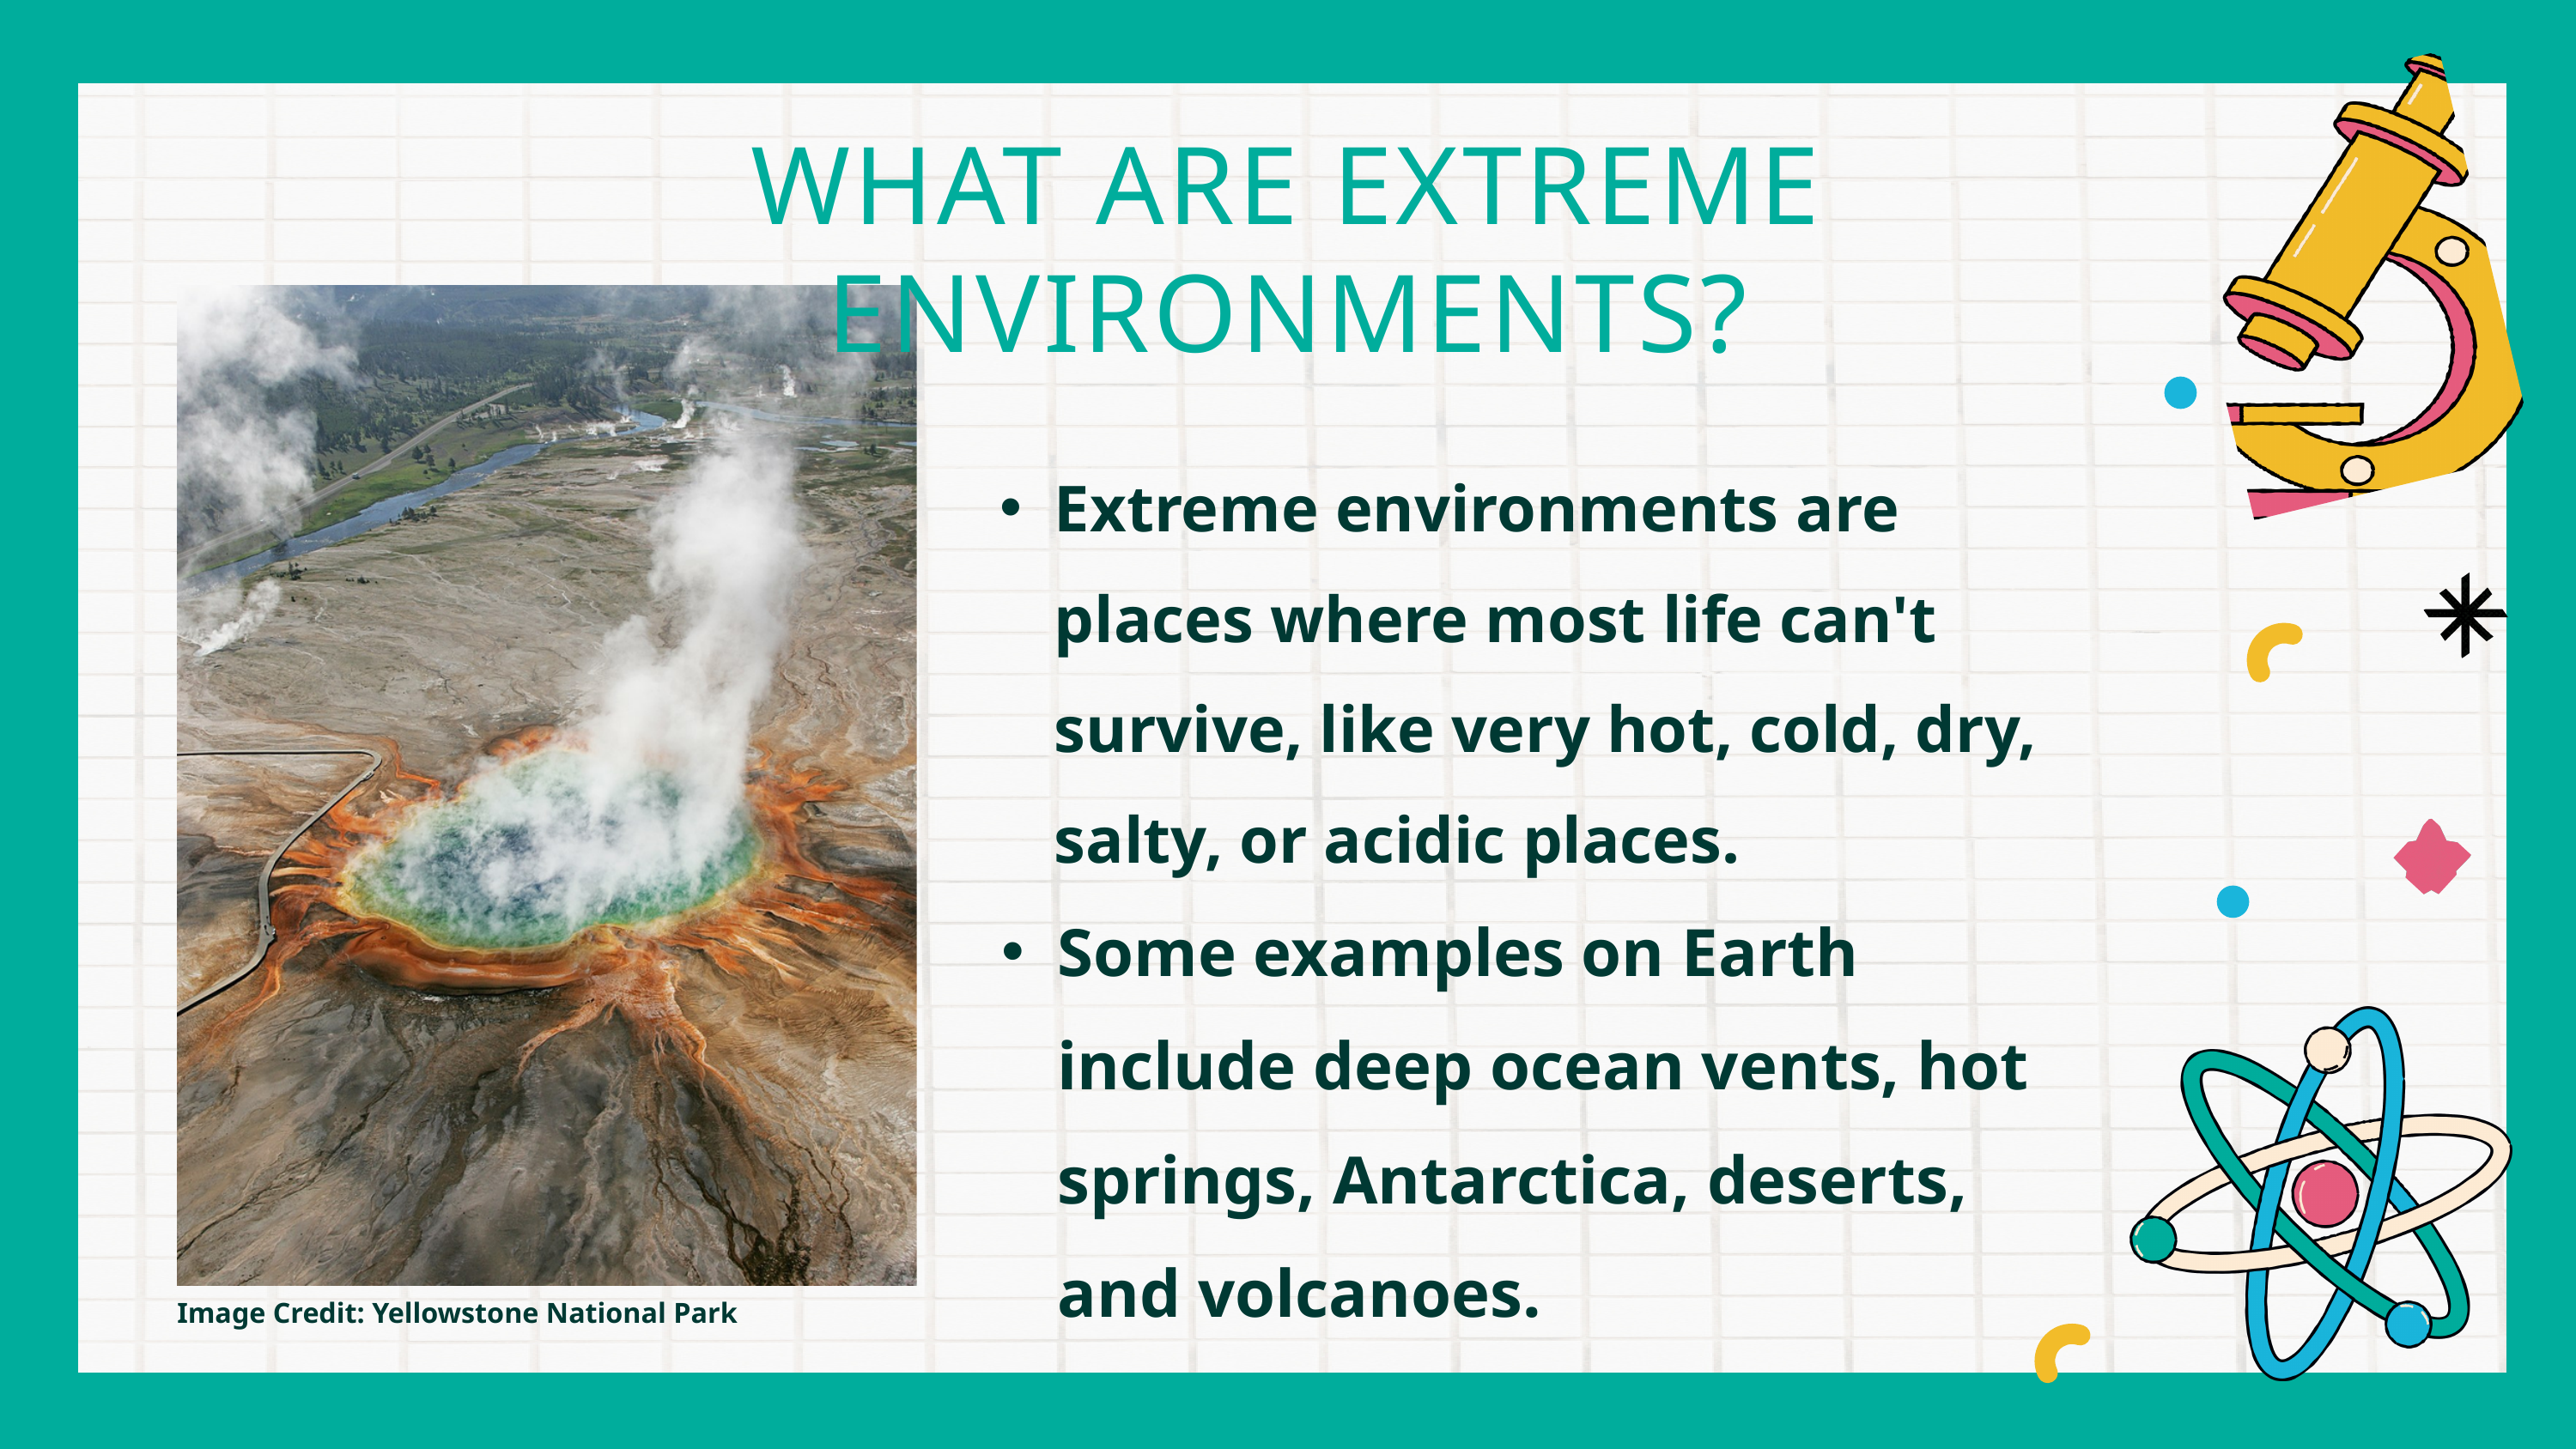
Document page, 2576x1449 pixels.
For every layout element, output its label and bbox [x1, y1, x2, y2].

text_box [2022, 1330, 2093, 1367]
text_box [2234, 628, 2306, 667]
text_box [2216, 885, 2250, 919]
text_box [0, 0, 2576, 1449]
text_box [2164, 376, 2197, 409]
